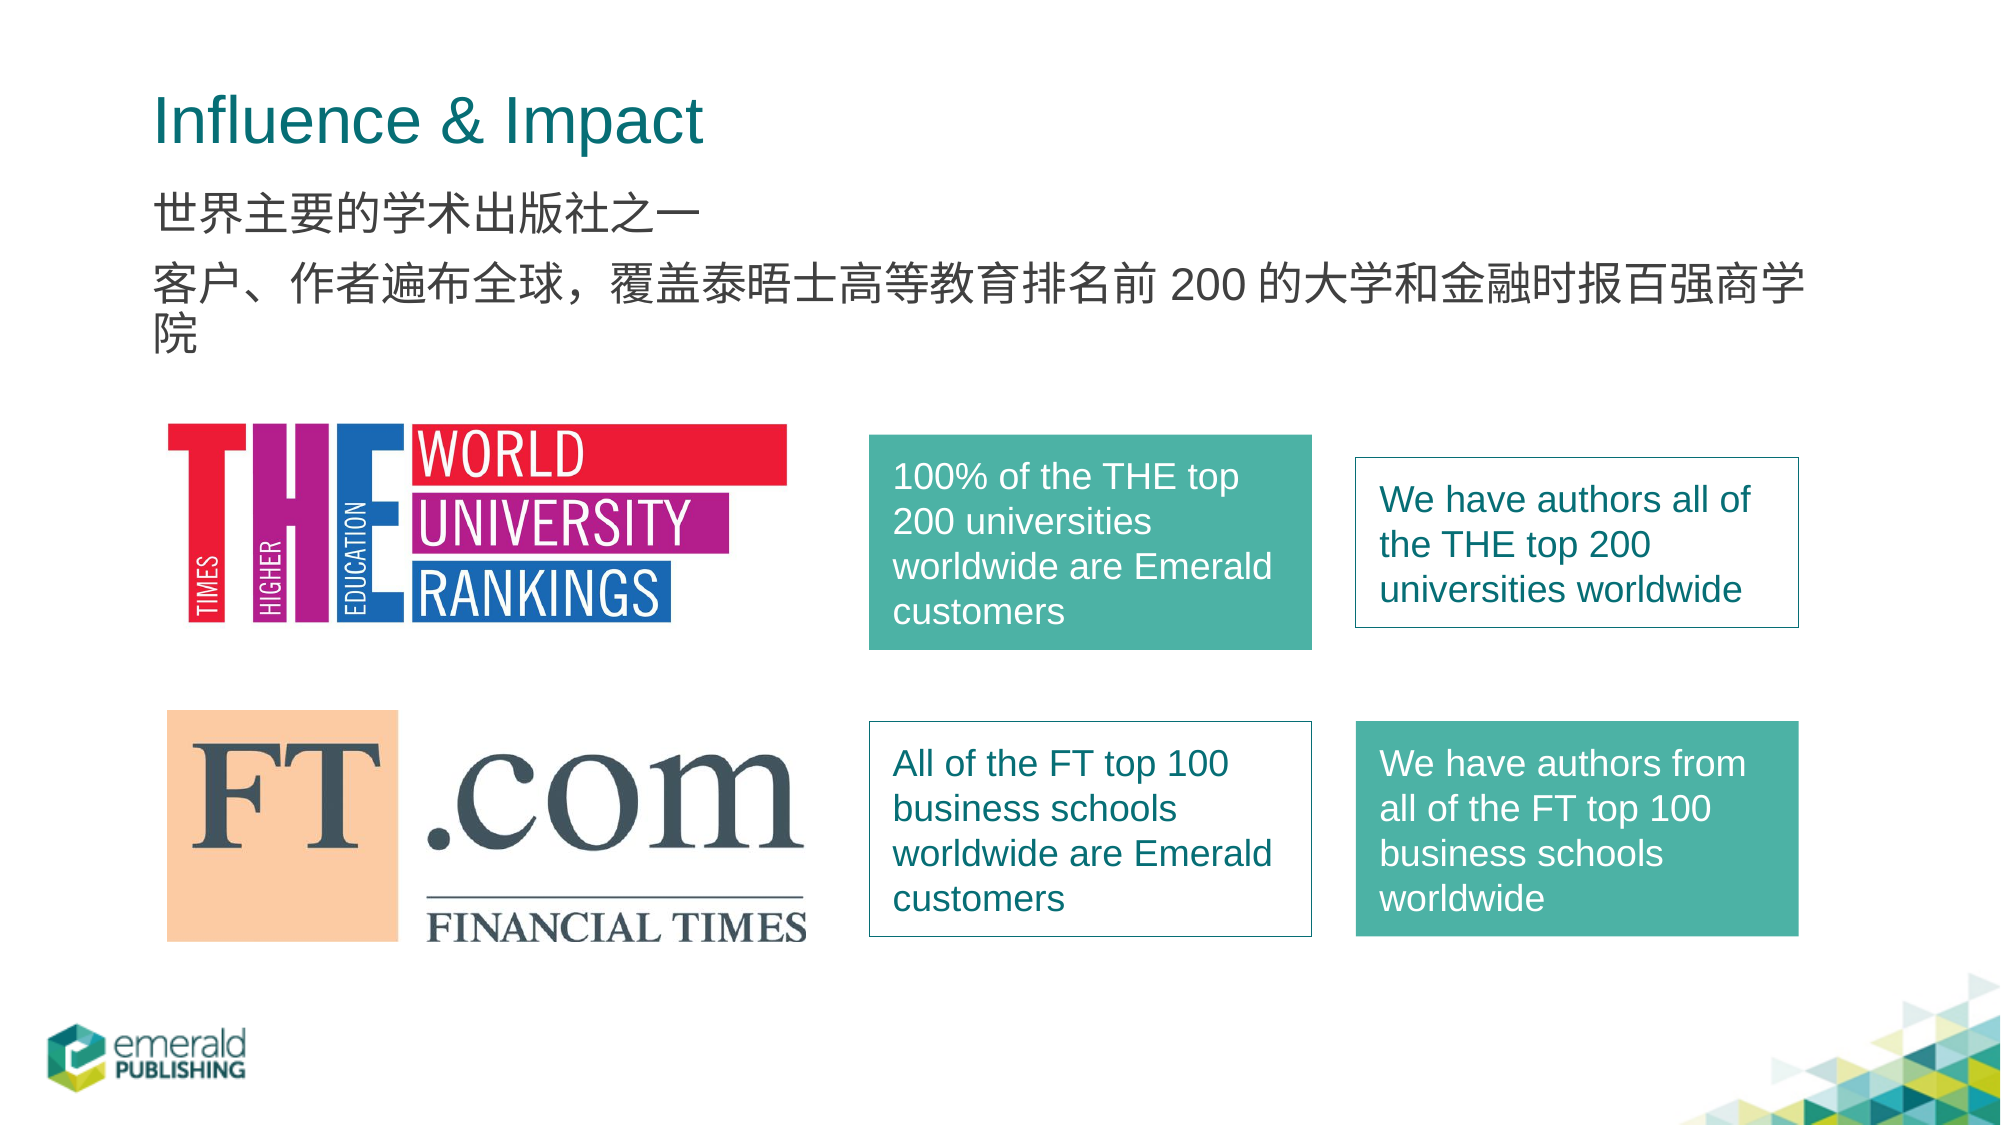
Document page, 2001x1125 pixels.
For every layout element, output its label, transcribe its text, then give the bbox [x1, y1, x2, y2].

text_box 100% of the THE top 200 universities worldwide are Emerald customers [869, 434, 1312, 650]
picture [0, 0, 2001, 1125]
text_box We have authors all of the THE top 200 universities worldwide [1355, 457, 1799, 628]
text_box We have authors from all of the FT top 100 business schools worldwide [1355, 721, 1799, 937]
list 世界主要的学术出版社之一 客户、作者遍布全球，覆盖泰晤士高等教育排名前200的大学和金融时报百强商学院 [137, 183, 1863, 982]
text_box All of the FT top 100 business schools worldwide are Emerald customers [869, 721, 1312, 937]
title Influence & Impact [137, 59, 1863, 183]
